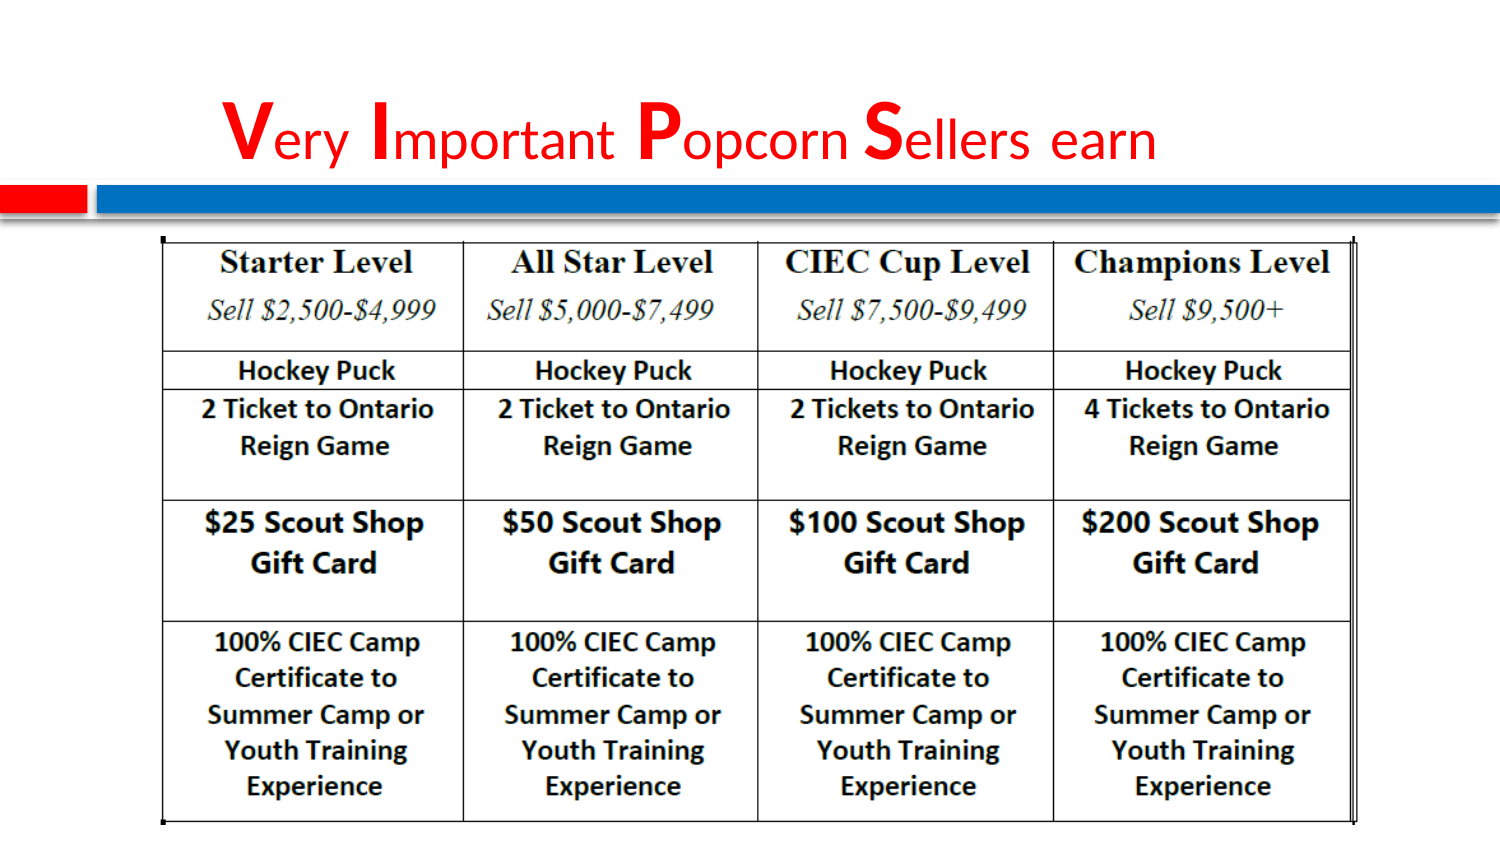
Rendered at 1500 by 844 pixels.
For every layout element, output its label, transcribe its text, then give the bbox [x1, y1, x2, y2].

title Very Important Popcorn Sellers earn [187, 19, 1288, 185]
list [156, 236, 1363, 825]
